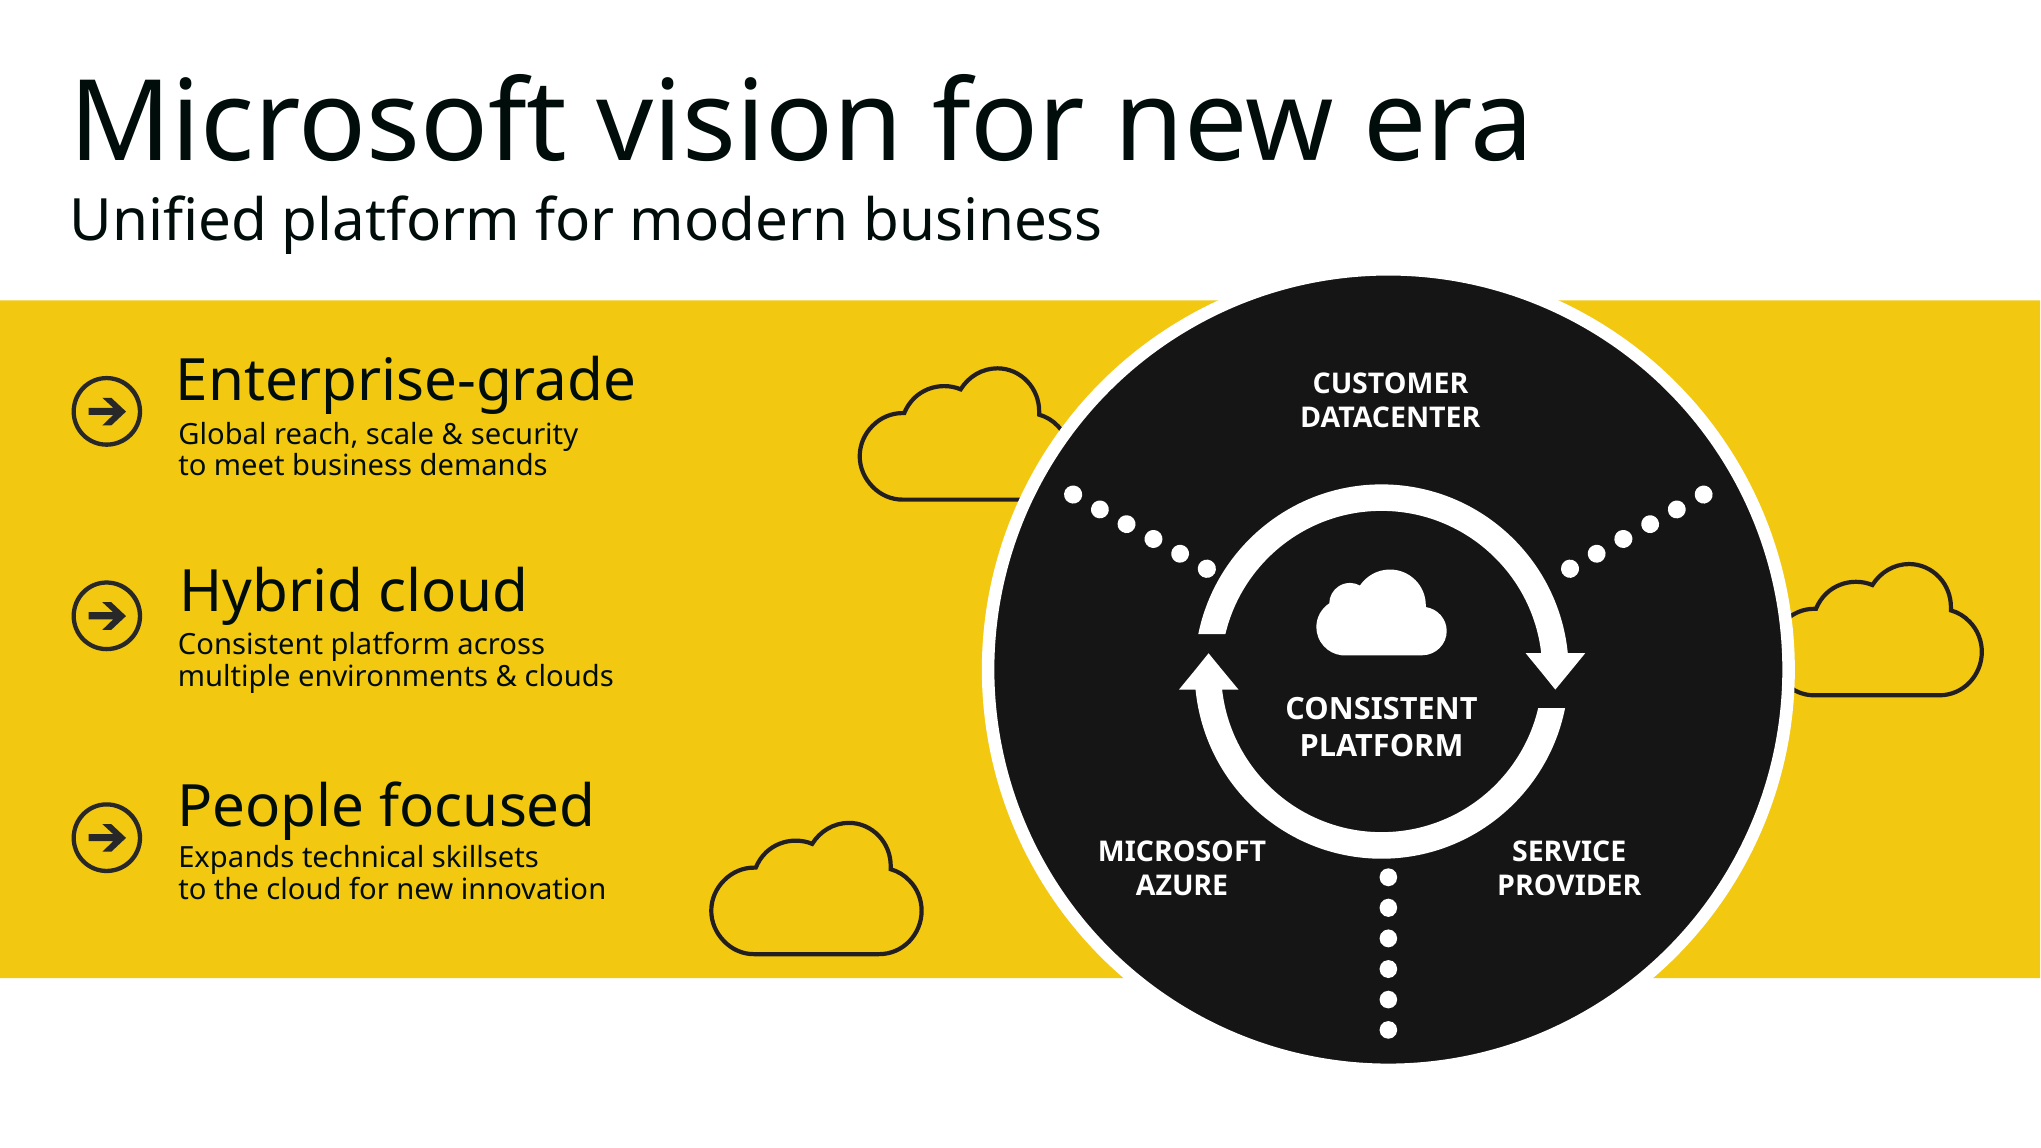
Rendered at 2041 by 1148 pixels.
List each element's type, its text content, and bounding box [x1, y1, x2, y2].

text_box [71, 802, 143, 874]
text_box [799, 737, 985, 1010]
text_box [71, 580, 143, 652]
text_box [711, 822, 922, 955]
text_box Expands technical skillsets to the cloud for new innovation [148, 835, 704, 914]
text_box People focused [148, 746, 652, 890]
text_box [0, 300, 985, 979]
text_box [1792, 564, 1982, 696]
text_box [859, 370, 985, 500]
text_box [147, 530, 839, 702]
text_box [146, 319, 801, 491]
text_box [985, 266, 1792, 1073]
text_box [71, 375, 143, 447]
title Microsoft vision for new era [45, 48, 1614, 218]
text_box Unified platform for modern business [55, 175, 1329, 260]
text_box [1792, 300, 2041, 979]
